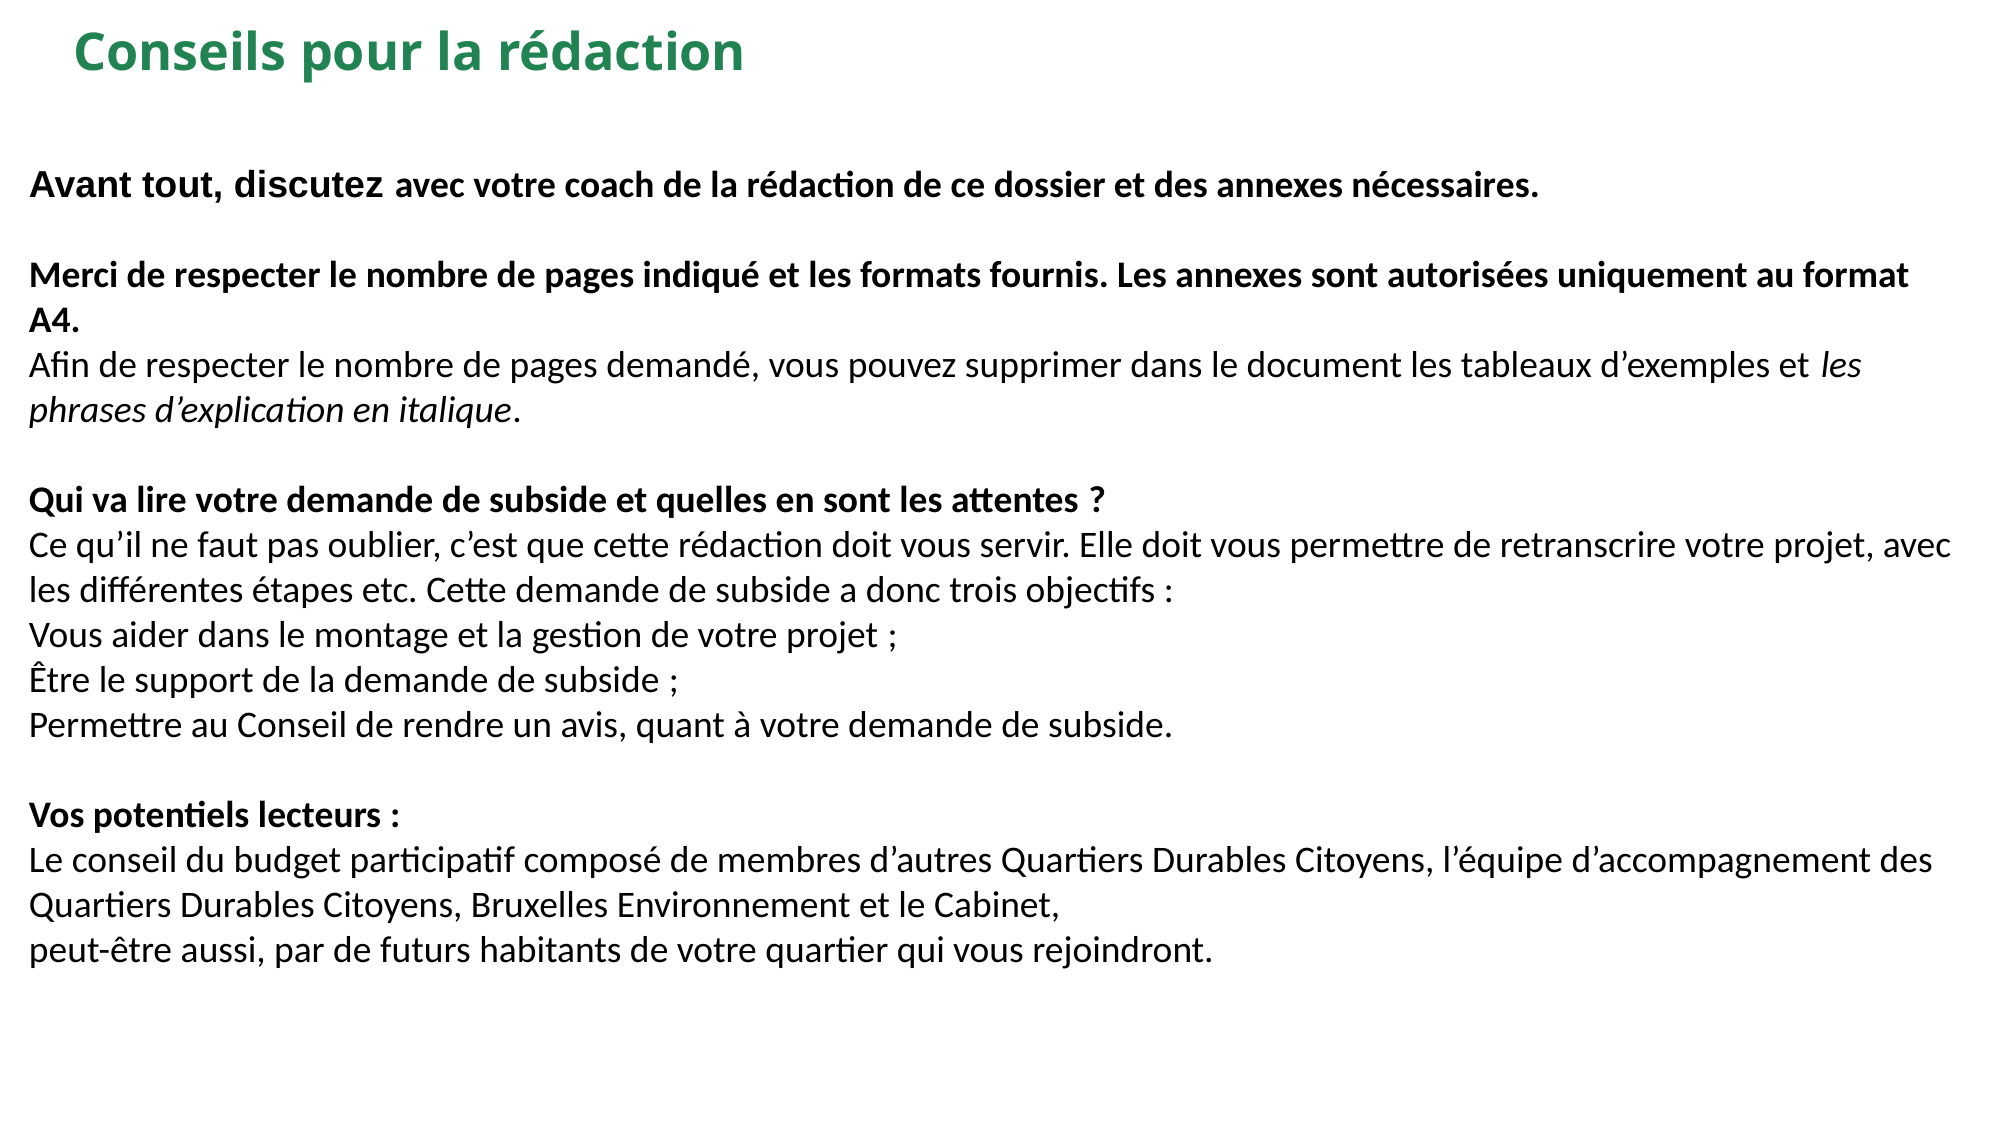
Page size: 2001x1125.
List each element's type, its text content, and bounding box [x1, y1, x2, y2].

text_box Conseils pour la rédaction [58, 19, 1382, 89]
text_box Avant tout, discutez avec votre coach de la rédaction de ce dossier et des annexes nécessaires. Merci de respecter le nombre de pages indiqué et les formats fournis. Les annexes sont autorisées uniquement au format A4. Afin de respecter le nombre de pages demandé, vous pouvez supprimer dans le document les tableaux d’exemples et les phrases d’explication en italique. Qui va lire votre demande de subside et quelles en sont les attentes ? Ce qu’il ne faut pas oublier, c’est que cette rédaction doit vous servir. Elle doit vous permettre de retranscrire votre projet, avec les différentes étapes etc. Cette demande de subside a donc trois objectifs : Vous aider dans le montage et la gestion de votre projet ; Être le support de la demande de subside ; Permettre au Conseil de rendre un avis, quant à votre demande de subside. Vos potentiels lecteurs : Le conseil du budget participatif composé de membres d’autres Quartiers Durables Citoyens, l’équipe d’accompagnement des Quartiers Durables Citoyens, Bruxelles Environnement et le Cabinet, peut-être aussi, par de futurs habitants de votre quartier qui vous rejoindront. [14, 145, 1986, 1125]
